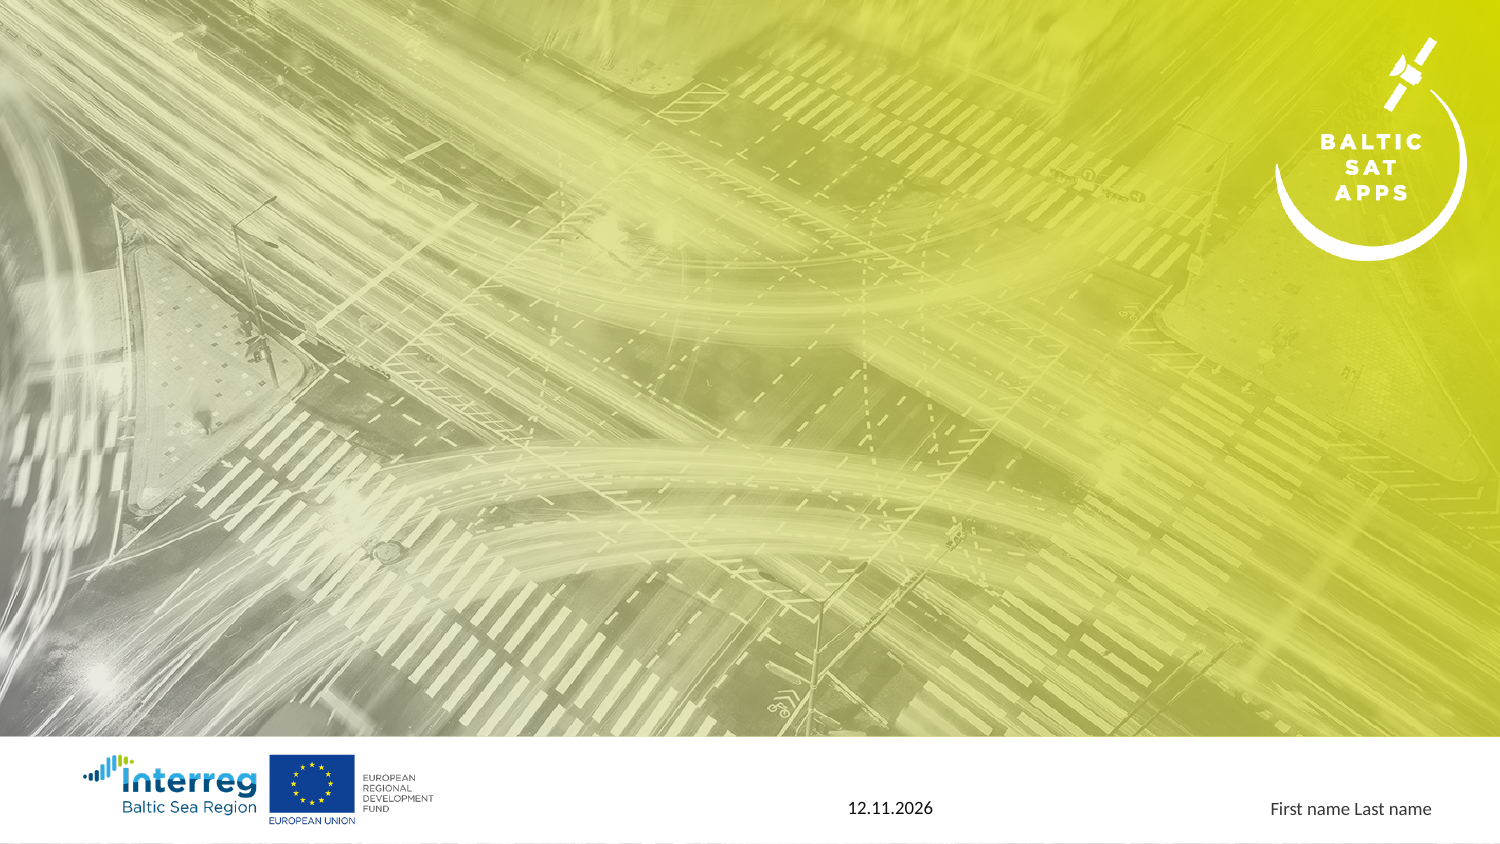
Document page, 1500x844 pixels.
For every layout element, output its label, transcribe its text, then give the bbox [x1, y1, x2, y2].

footer First name Last name [1021, 784, 1447, 830]
picture [64, 739, 451, 842]
text_box [0, 0, 1500, 739]
picture [1269, 31, 1473, 269]
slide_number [832, 784, 987, 830]
